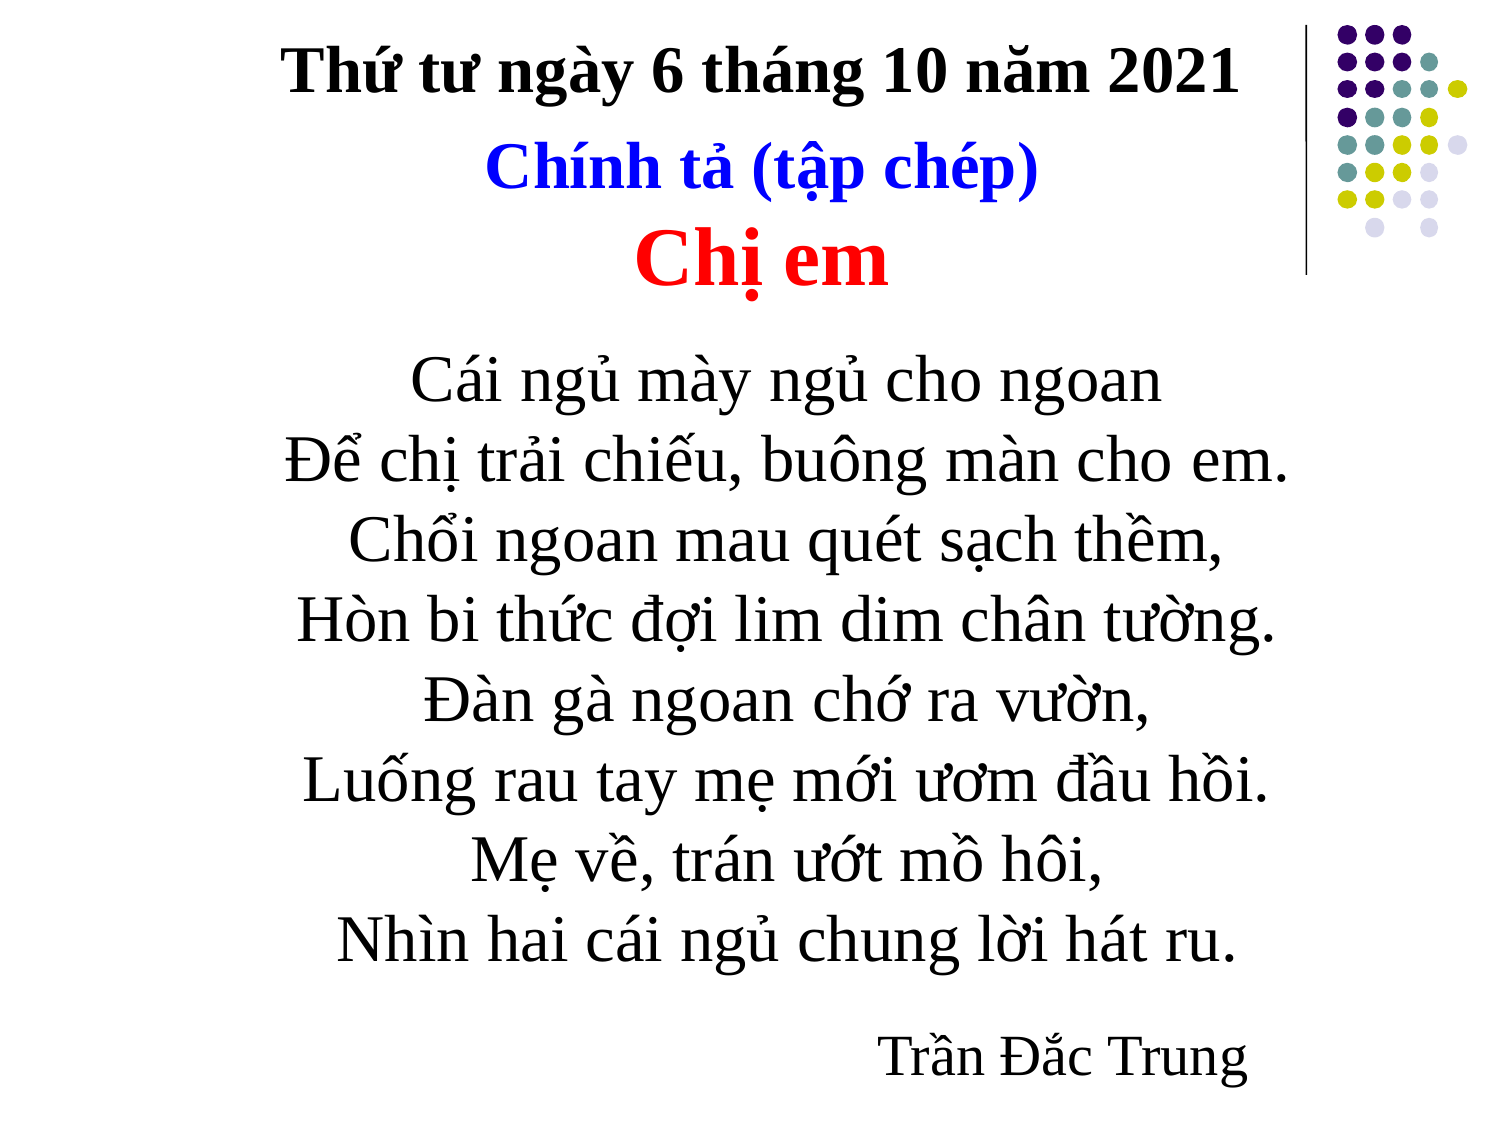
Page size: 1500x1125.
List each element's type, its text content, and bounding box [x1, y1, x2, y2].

text_box Trần Đắc Trung [862, 1010, 1500, 1095]
text_box Chính tả (tập chép) Chị em [386, 114, 1137, 310]
text_box Cái ngủ mày ngủ cho ngoan Để chị trải chiếu, buông màn cho em. Chổi ngoan mau quét sạch thềm, Hòn bi thức đợi lim dim chân tường. Đàn gà ngoan chớ ra vườn, Luống rau tay mẹ mới ươm đầu hồi. Mẹ về, trán ướt mồ hôi, Nhìn hai cái ngủ chung lời hát ru. [162, 327, 1413, 982]
text_box Thứ tư ngày 6 tháng 10 năm 2021 [265, 18, 1258, 114]
